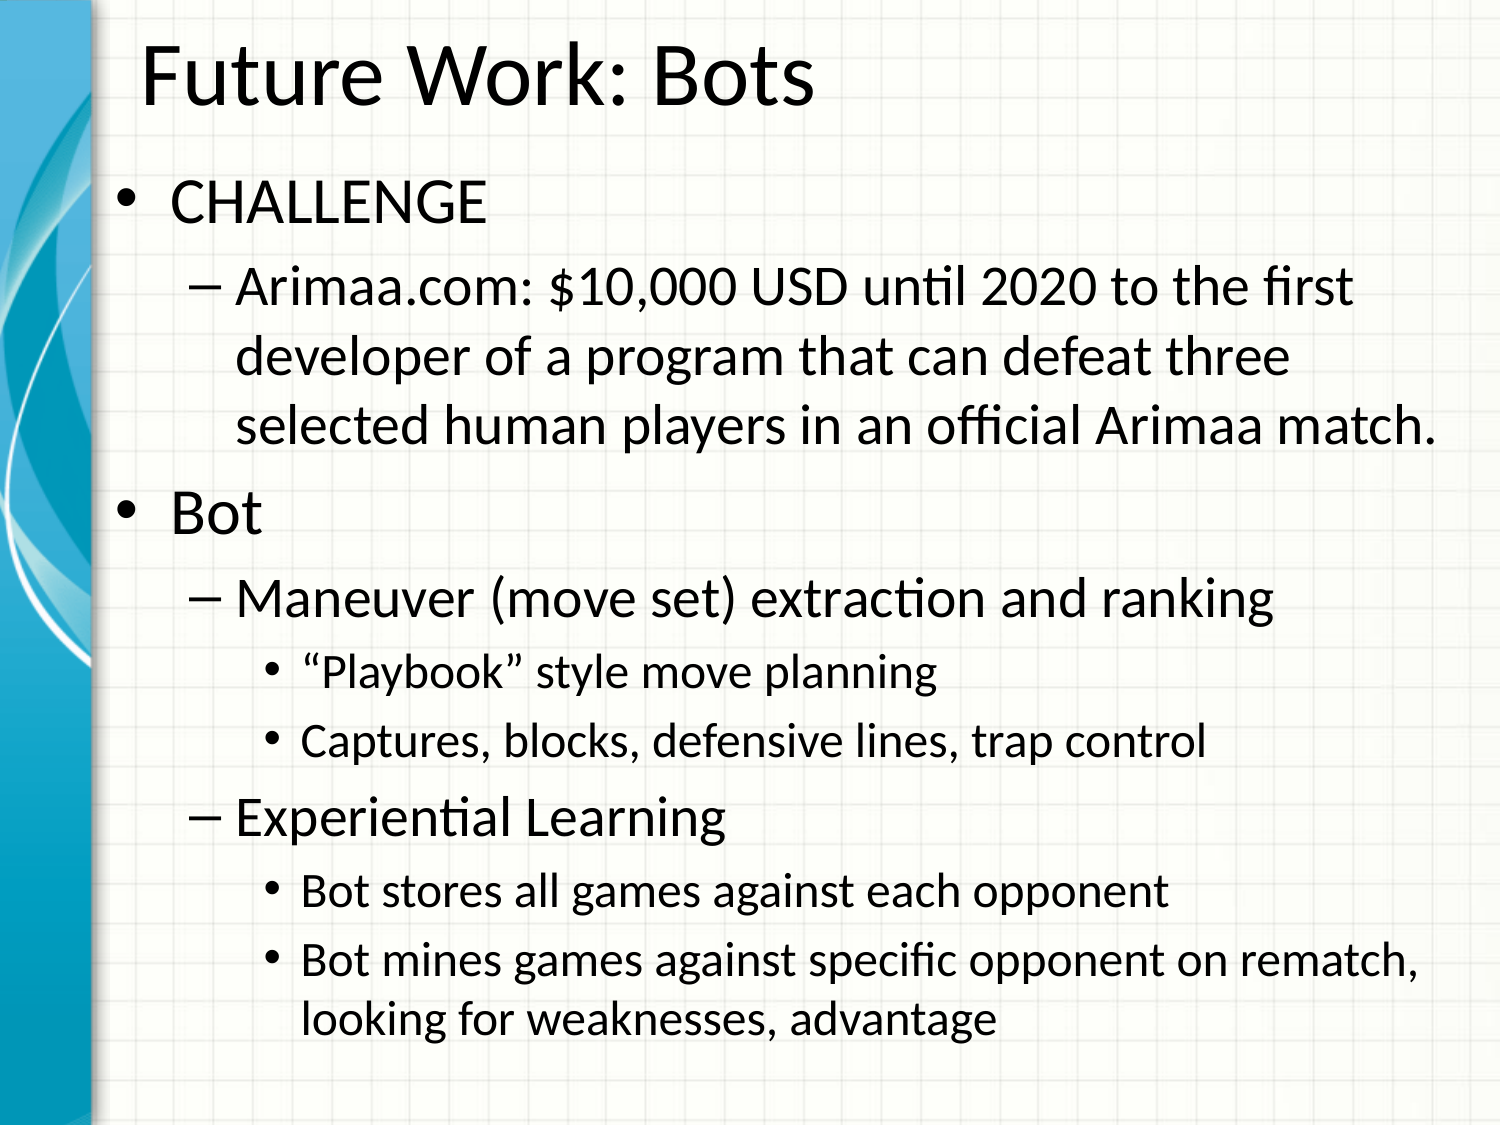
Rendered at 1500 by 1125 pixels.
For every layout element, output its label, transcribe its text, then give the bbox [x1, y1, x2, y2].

picture [0, 0, 1500, 1125]
title Future Work: Bots [125, 0, 1450, 138]
list CHALLENGE Arimaa.com: $10,000 USD until 2020 to the first developer of a program that can defeat three selected human players in an official Arimaa match. Bot Maneuver (move set) extraction and ranking “Playbook” style move planning Captures, blocks, defensive lines, trap control Experiential Learning Bot stores all games against each opponent Bot mines games against specific opponent on rematch, looking for weaknesses, advantage [99, 149, 1488, 1063]
